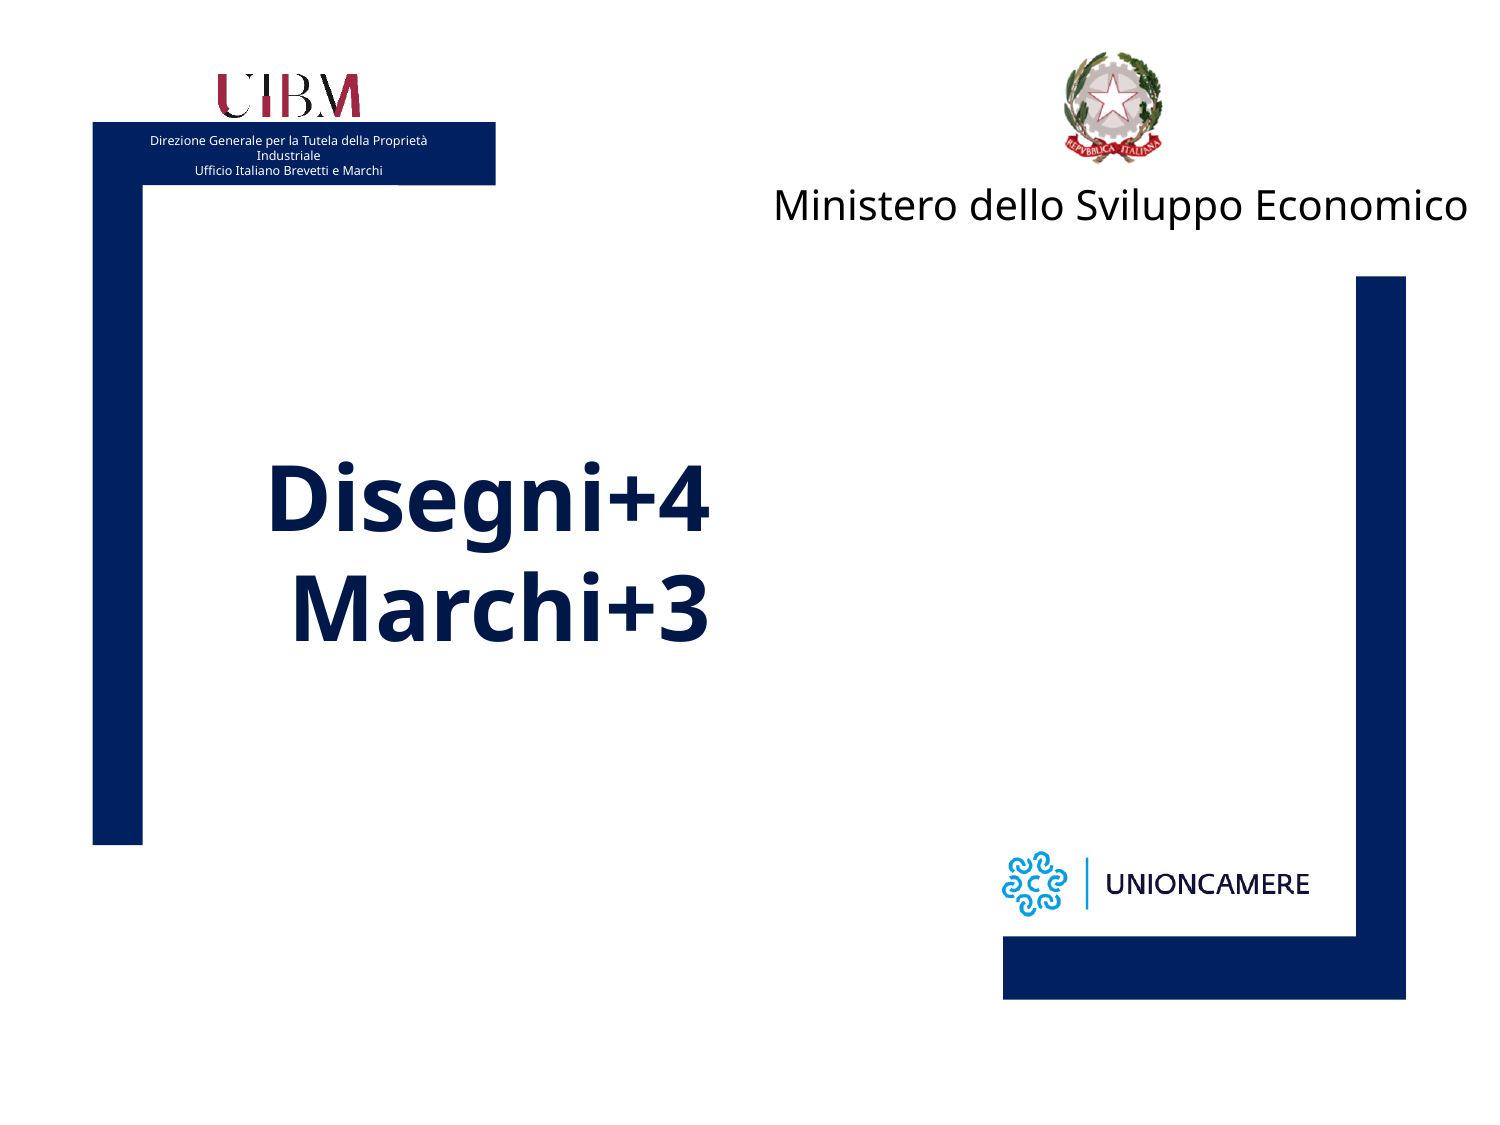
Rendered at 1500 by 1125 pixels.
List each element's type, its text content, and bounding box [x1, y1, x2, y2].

text_box Ministero dello Sviluppo Economico [758, 171, 1484, 236]
picture [1061, 49, 1165, 166]
picture [998, 845, 1312, 920]
text_box Direzione Generale per la Tutela della Proprietà Industriale Ufficio Italiano Brevetti e Marchi [103, 125, 474, 186]
text_box Disegni+4 Marchi+3 [216, 432, 784, 791]
picture [218, 74, 360, 118]
